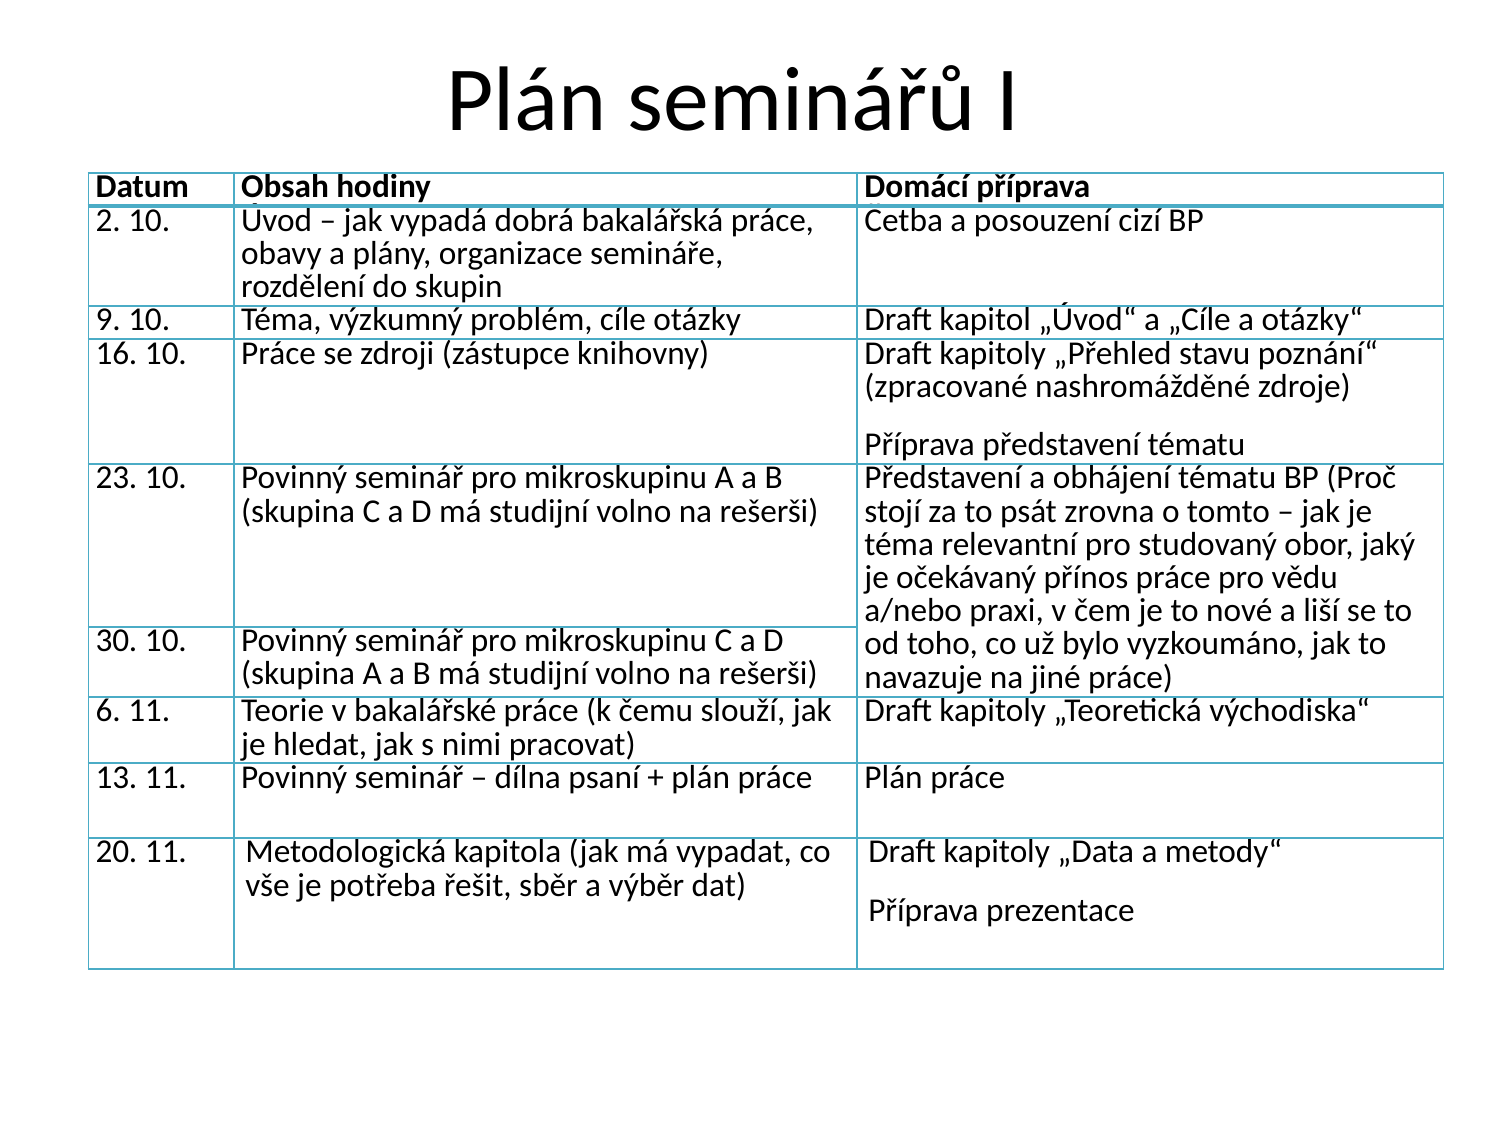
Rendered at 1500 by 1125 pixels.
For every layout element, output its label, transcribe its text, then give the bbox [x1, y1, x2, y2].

table_cell 9. 10. [89, 307, 233, 338]
table_cell Téma, výzkumný problém, cíle otázky [235, 307, 856, 338]
table_cell 30. 10. [89, 628, 233, 696]
table_cell 6. 11. [89, 698, 233, 762]
title Plán seminářů I [58, 0, 1408, 188]
table_cell 23. 10. [89, 465, 233, 626]
table_cell Povinný seminář pro mikroskupinu A a B (skupina C a D má studijní volno na rešerši) [235, 465, 856, 626]
table_cell Úvod – jak vypadá dobrá bakalářská práce, obavy a plány, organizace semináře, rozdělení do skupin [235, 208, 856, 305]
table_cell Plán práce [858, 764, 1443, 837]
table_cell Povinný seminář – dílna psaní + plán práce [235, 764, 856, 837]
table_cell Draft kapitol „Úvod“ a „Cíle a otázky“ [858, 307, 1443, 338]
table_header Datum [89, 174, 233, 204]
table_cell Teorie v bakalářské práce (k čemu slouží, jak je hledat, jak s nimi pracovat) [235, 698, 856, 762]
table_cell Draft kapitoly „Teoretická východiska“ [858, 698, 1443, 762]
table_cell 16. 10. [89, 340, 233, 463]
table_cell Představení a obhájení tématu BP (Proč stojí za to psát zrovna o tomto – jak je téma relevantní pro studovaný obor, jaký je očekávaný přínos práce pro vědu a/nebo praxi, v čem je to nové a liší se to od toho, co už bylo vyzkoumáno, jak to navazuje na jiné práce) [858, 465, 1443, 696]
table_cell 20. 11. [89, 839, 233, 968]
table_cell Draft kapitoly „Data a metody“ Příprava prezentace [858, 839, 1443, 968]
table_cell 13. 11. [89, 764, 233, 837]
table_cell Draft kapitoly „Přehled stavu poznání“ (zpracované nashromážděné zdroje) Příprava představení tématu [858, 340, 1443, 463]
table_cell Metodologická kapitola (jak má vypadat, co vše je potřeba řešit, sběr a výběr dat) [235, 839, 856, 968]
table_cell Povinný seminář pro mikroskupinu C a D (skupina A a B má studijní volno na rešerši) [235, 628, 856, 696]
table_cell Četba a posouzení cizí BP [858, 208, 1443, 305]
table_header Domácí příprava [858, 174, 1443, 204]
table_header Obsah hodiny [235, 174, 856, 204]
table_cell Práce se zdroji (zástupce knihovny) [235, 340, 856, 463]
table_cell 2. 10. [89, 208, 233, 305]
